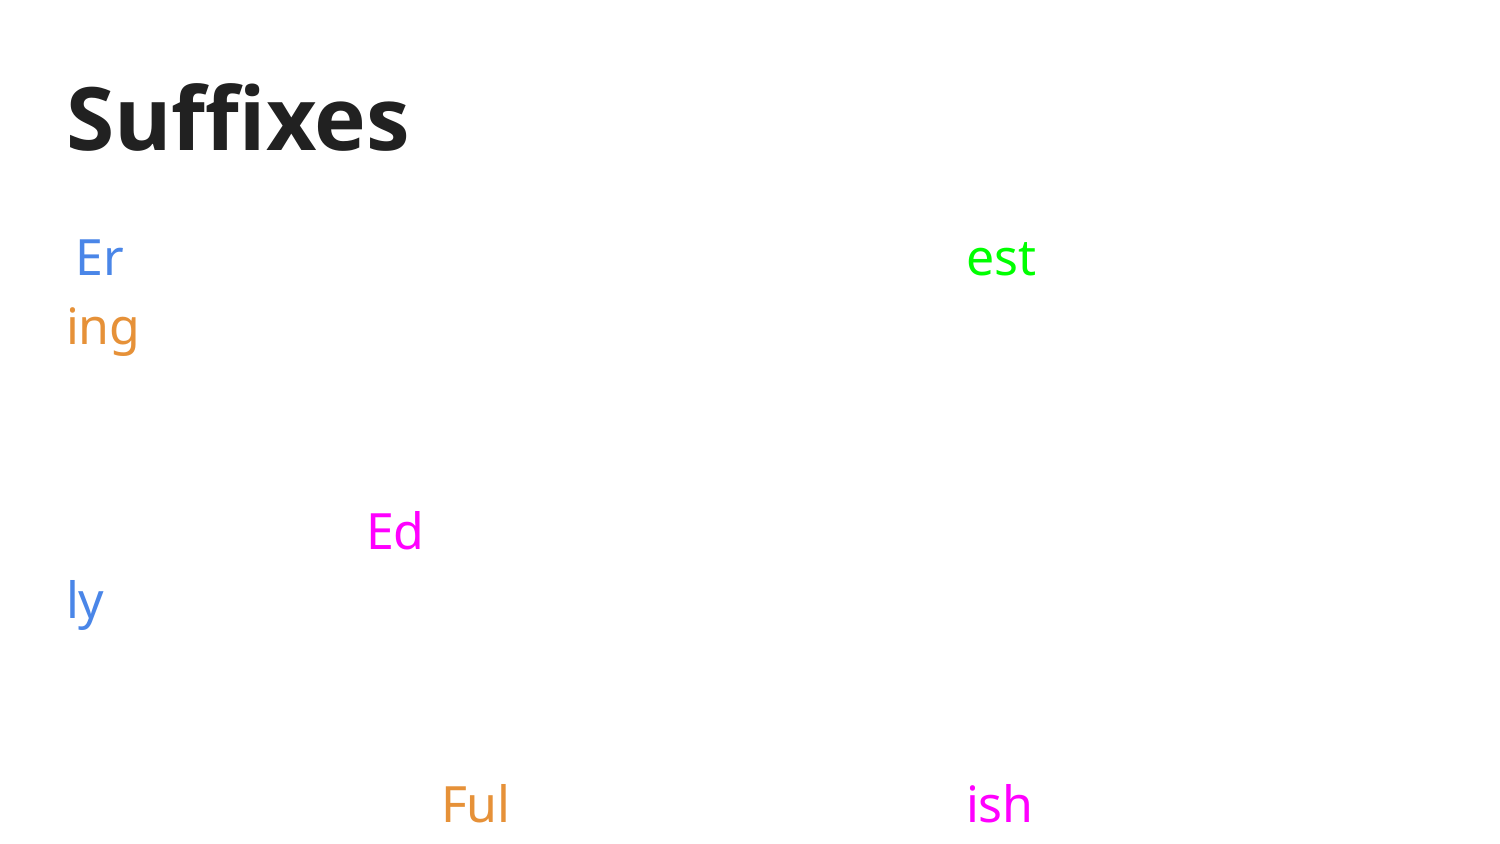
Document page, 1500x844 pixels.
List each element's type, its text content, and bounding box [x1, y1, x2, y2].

title Suffixes [51, 48, 1449, 180]
list Er est ing Ed ly Ful ish [51, 201, 1449, 750]
